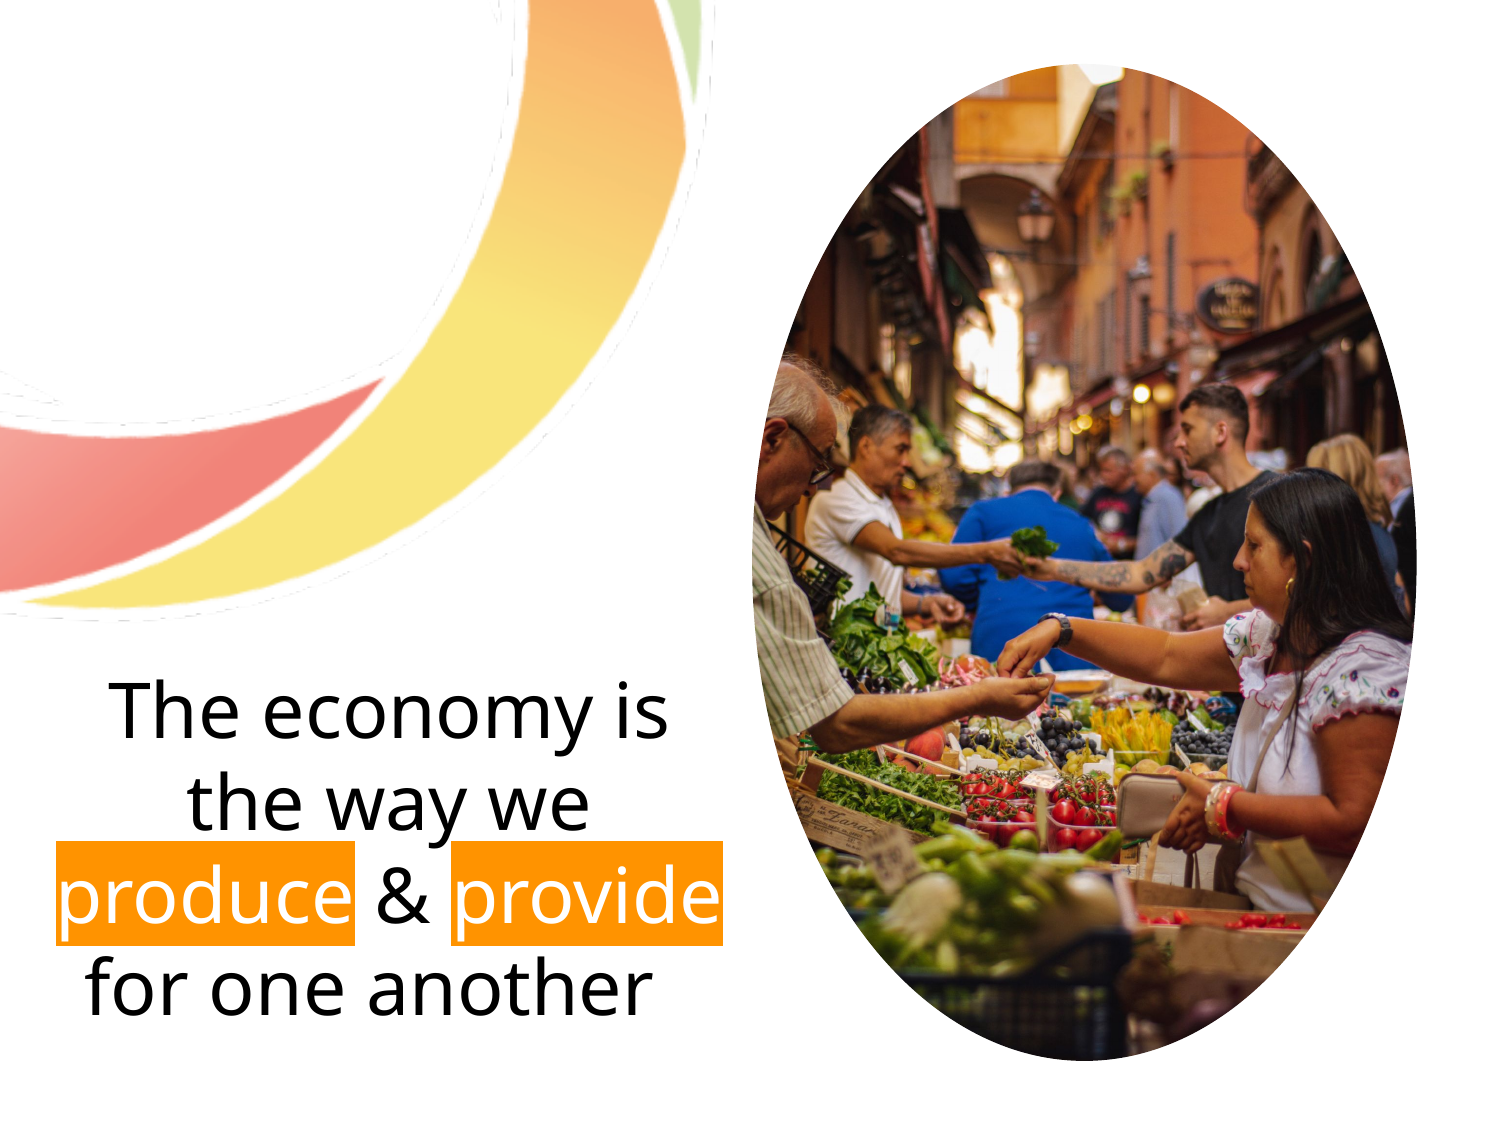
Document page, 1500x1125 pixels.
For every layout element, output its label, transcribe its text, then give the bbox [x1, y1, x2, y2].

text_box The economy is the way we produce & provide for one another [26, 659, 752, 1046]
picture [0, 0, 1417, 1061]
